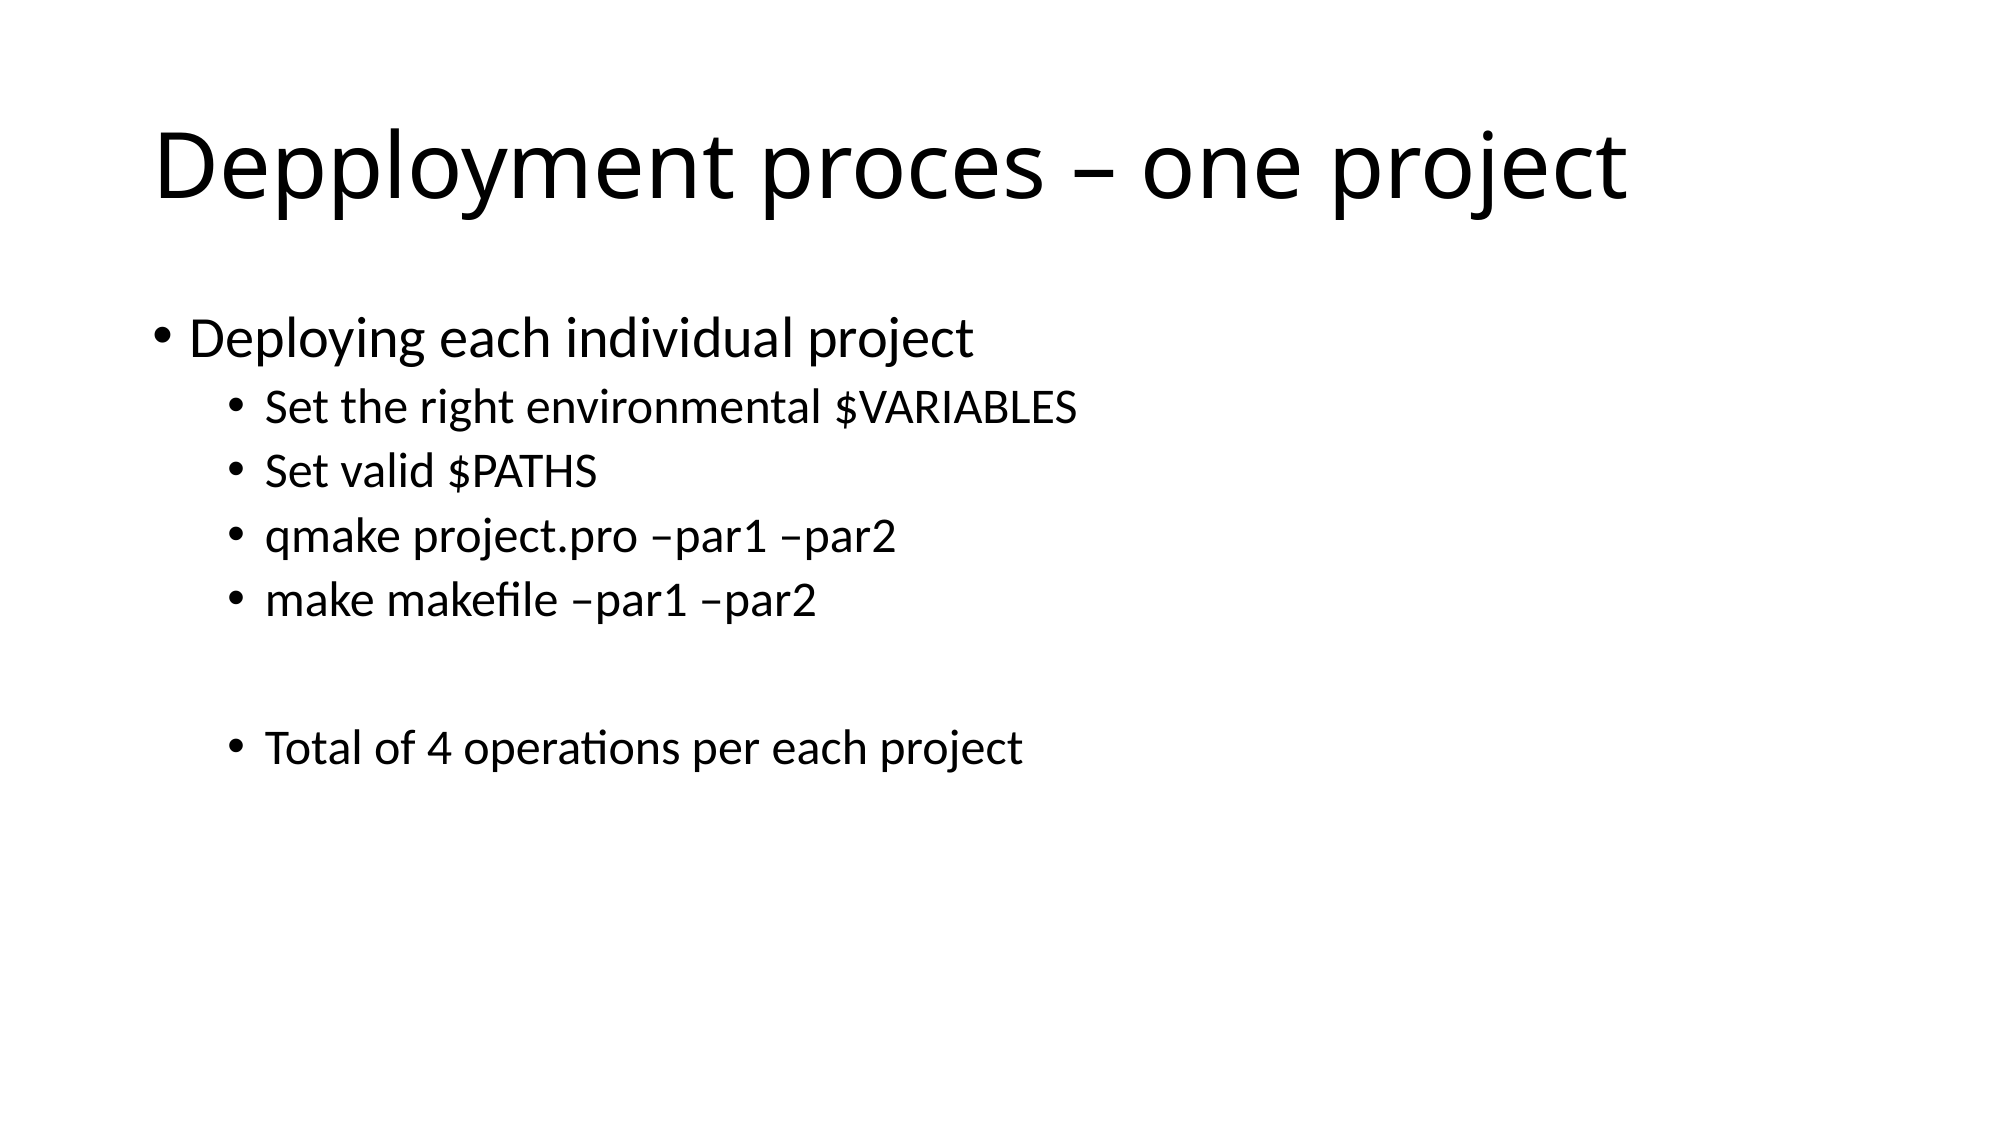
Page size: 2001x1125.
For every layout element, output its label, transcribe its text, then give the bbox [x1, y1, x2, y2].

title Depployment proces – one project [137, 59, 1863, 278]
list Deploying each individual project Set the right environmental $VARIABLES Set valid $PATHS qmake project.pro –par1 –par2 make makefile –par1 –par2 Total of 4 operations per each project [137, 299, 1863, 1014]
